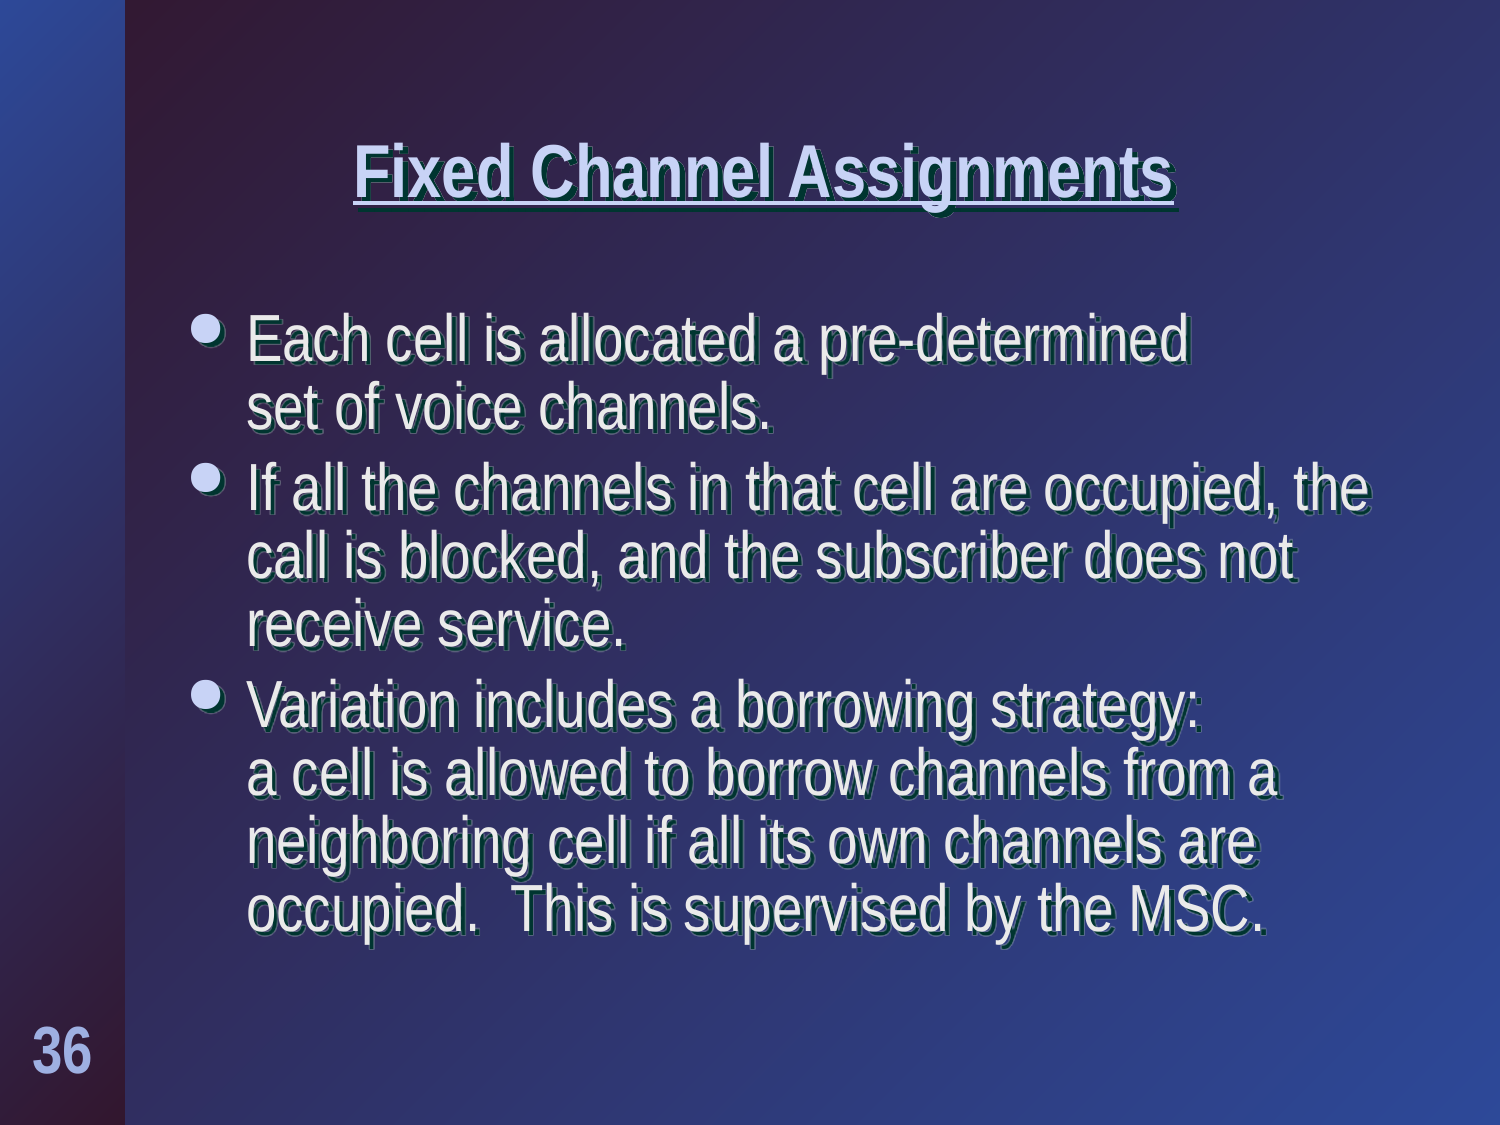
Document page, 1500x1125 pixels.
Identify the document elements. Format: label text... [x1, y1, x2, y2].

title Fixed Channel Assignments [169, 124, 1359, 225]
list Each cell is allocated a pre-determined set of voice channels. If all the channels in that cell are occupied, the call is blocked, and the subscriber does not receive service. Variation includes a borrowing strategy: a cell is allowed to borrow channels from a neighboring cell if all its own channels are occupied. This is supervised by the MSC. [174, 299, 1388, 966]
